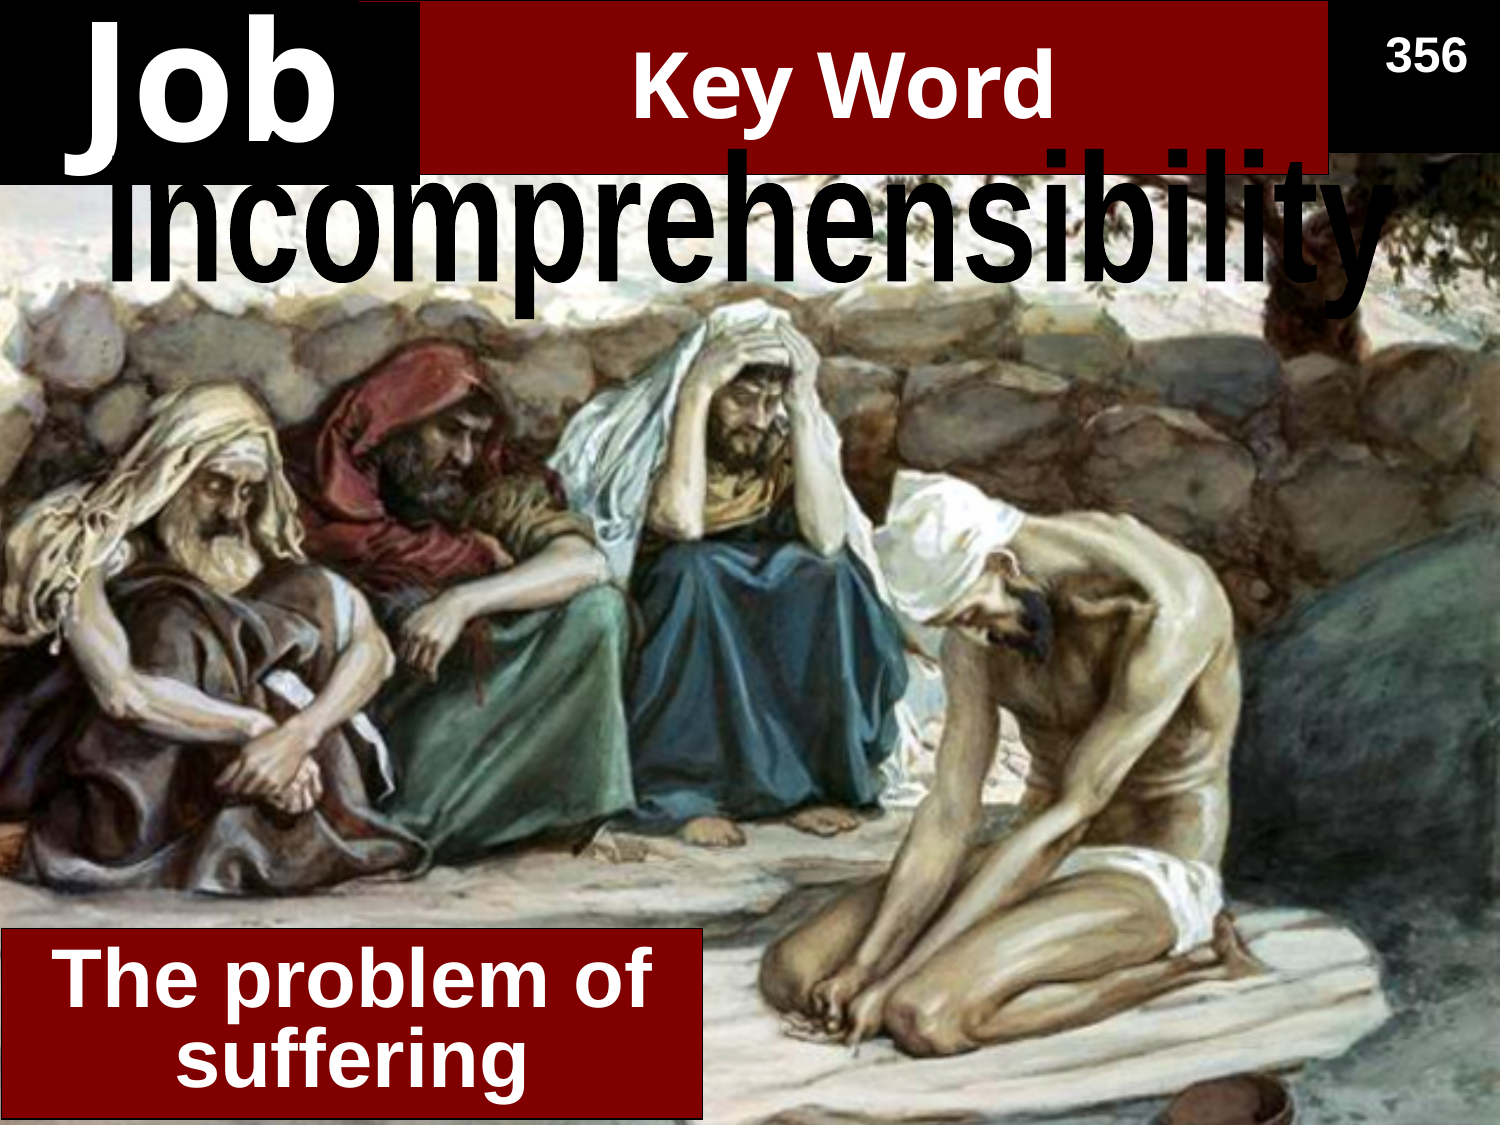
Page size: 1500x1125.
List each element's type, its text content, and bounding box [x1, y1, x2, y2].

text_box 356 [1364, 14, 1490, 90]
text_box Job [0, 2, 420, 151]
picture [0, 153, 1500, 1125]
title Key Word [358, 0, 1329, 151]
